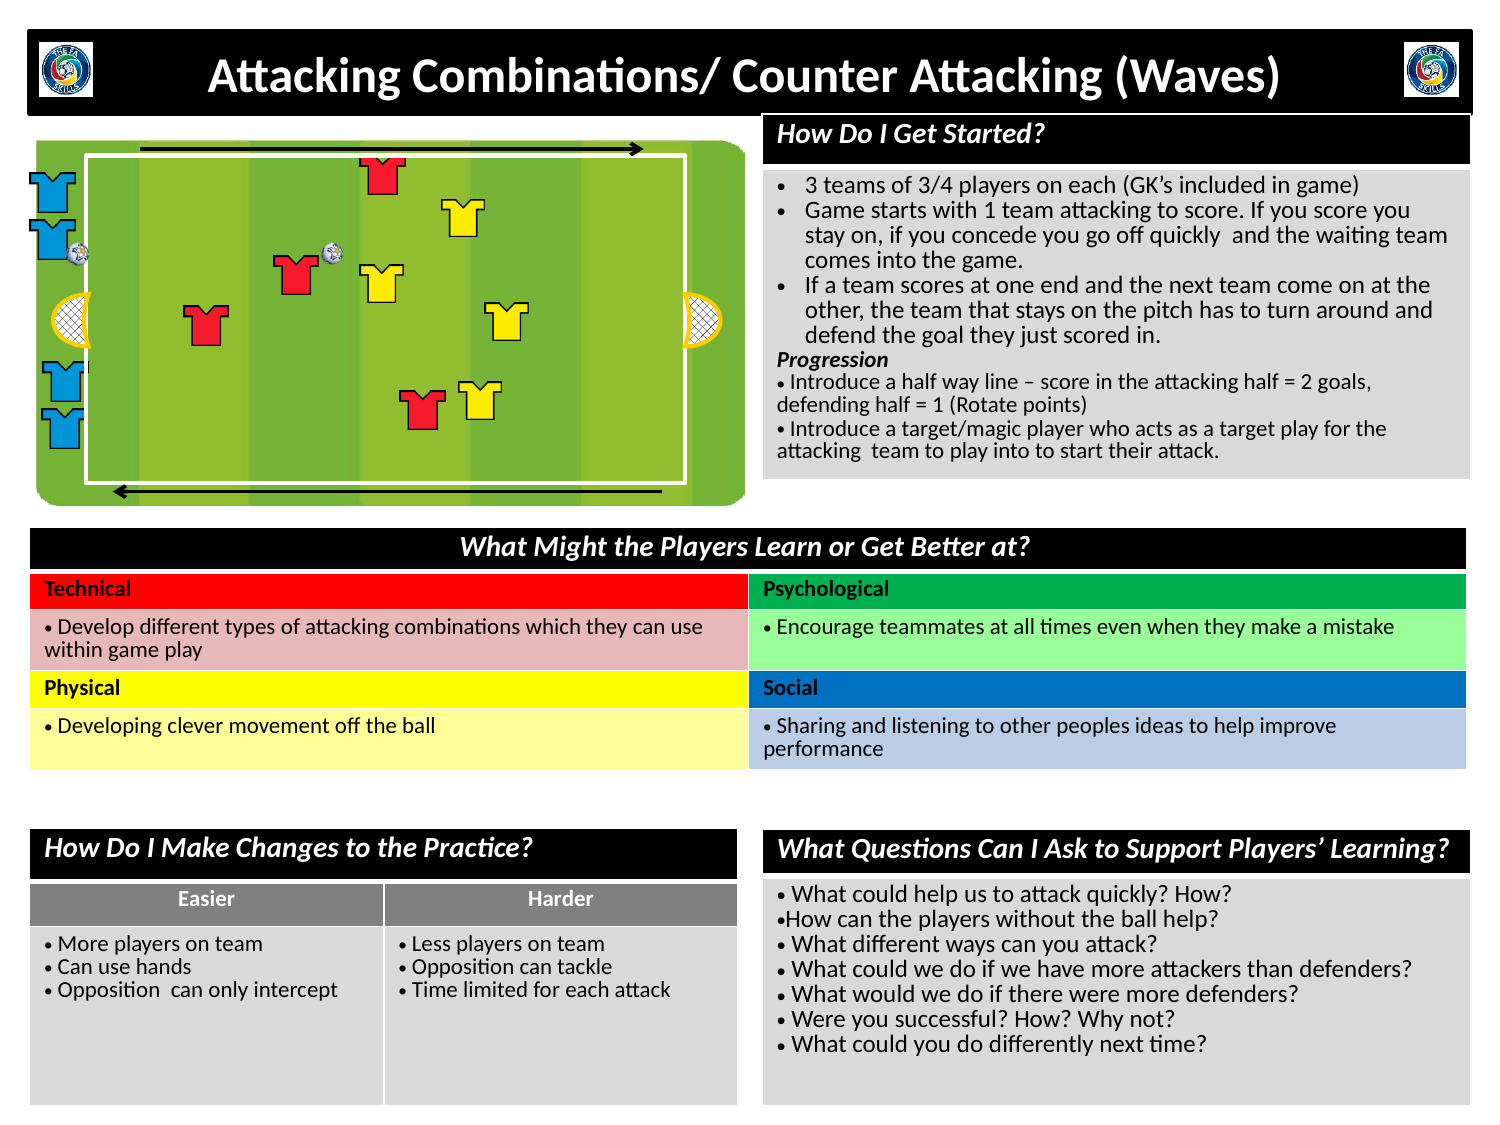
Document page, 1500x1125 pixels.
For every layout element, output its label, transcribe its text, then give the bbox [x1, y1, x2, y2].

table_header What Questions Can I Ask to Support Players’ Learning? [763, 830, 1470, 873]
table_cell 3 teams of 3/4 players on each (GK’s included in game) Game starts with 1 team attacking to score. If you score you stay on, if you concede you go off quickly and the waiting team comes into the game. If a team scores at one end and the next team come on at the other, the team that stays on the pitch has to turn around and defend the goal they just scored in. Progression Introduce a half way line – score in the attacking half = 2 goals, defending half = 1 (Rotate points) Introduce a target/magic player who acts as a target play for the attacking team to play into to start their attack. [763, 170, 1470, 479]
title Attacking Combinations/ Counter Attacking (Waves) [29, 30, 1471, 114]
table_cell Develop different types of attacking combinations which they can use within game play [30, 610, 748, 670]
table_cell Physical [30, 671, 748, 708]
table_header What Might the Players Learn or Get Better at? [30, 528, 1466, 569]
table_cell Encourage teammates at all times even when they make a mistake [749, 610, 1466, 670]
table_cell Psychological [749, 574, 1466, 609]
table_cell Harder [385, 884, 737, 926]
table_header How Do I Get Started? [763, 115, 1470, 164]
table_cell What could help us to attack quickly? How? How can the players without the ball help? What different ways can you attack? What could we do if we have more attackers than defenders? What would we do if there were more defenders? Were you successful? How? Why not? What could you do differently next time? [763, 879, 1470, 1105]
picture [1404, 42, 1459, 97]
table_header How Do I Make Changes to the Practice? [30, 829, 737, 879]
table_cell Sharing and listening to other peoples ideas to help improve performance [749, 709, 1466, 769]
picture [38, 42, 94, 97]
table_cell Developing clever movement off the ball [30, 709, 748, 769]
table_cell Social [749, 671, 1466, 708]
table_cell Less players on team Opposition can tackle Time limited for each attack [385, 927, 737, 1105]
table_cell Technical [30, 574, 748, 609]
table_cell More players on team Can use hands Opposition can only intercept [30, 927, 383, 1105]
picture [29, 139, 745, 506]
table_cell Easier [30, 884, 383, 926]
